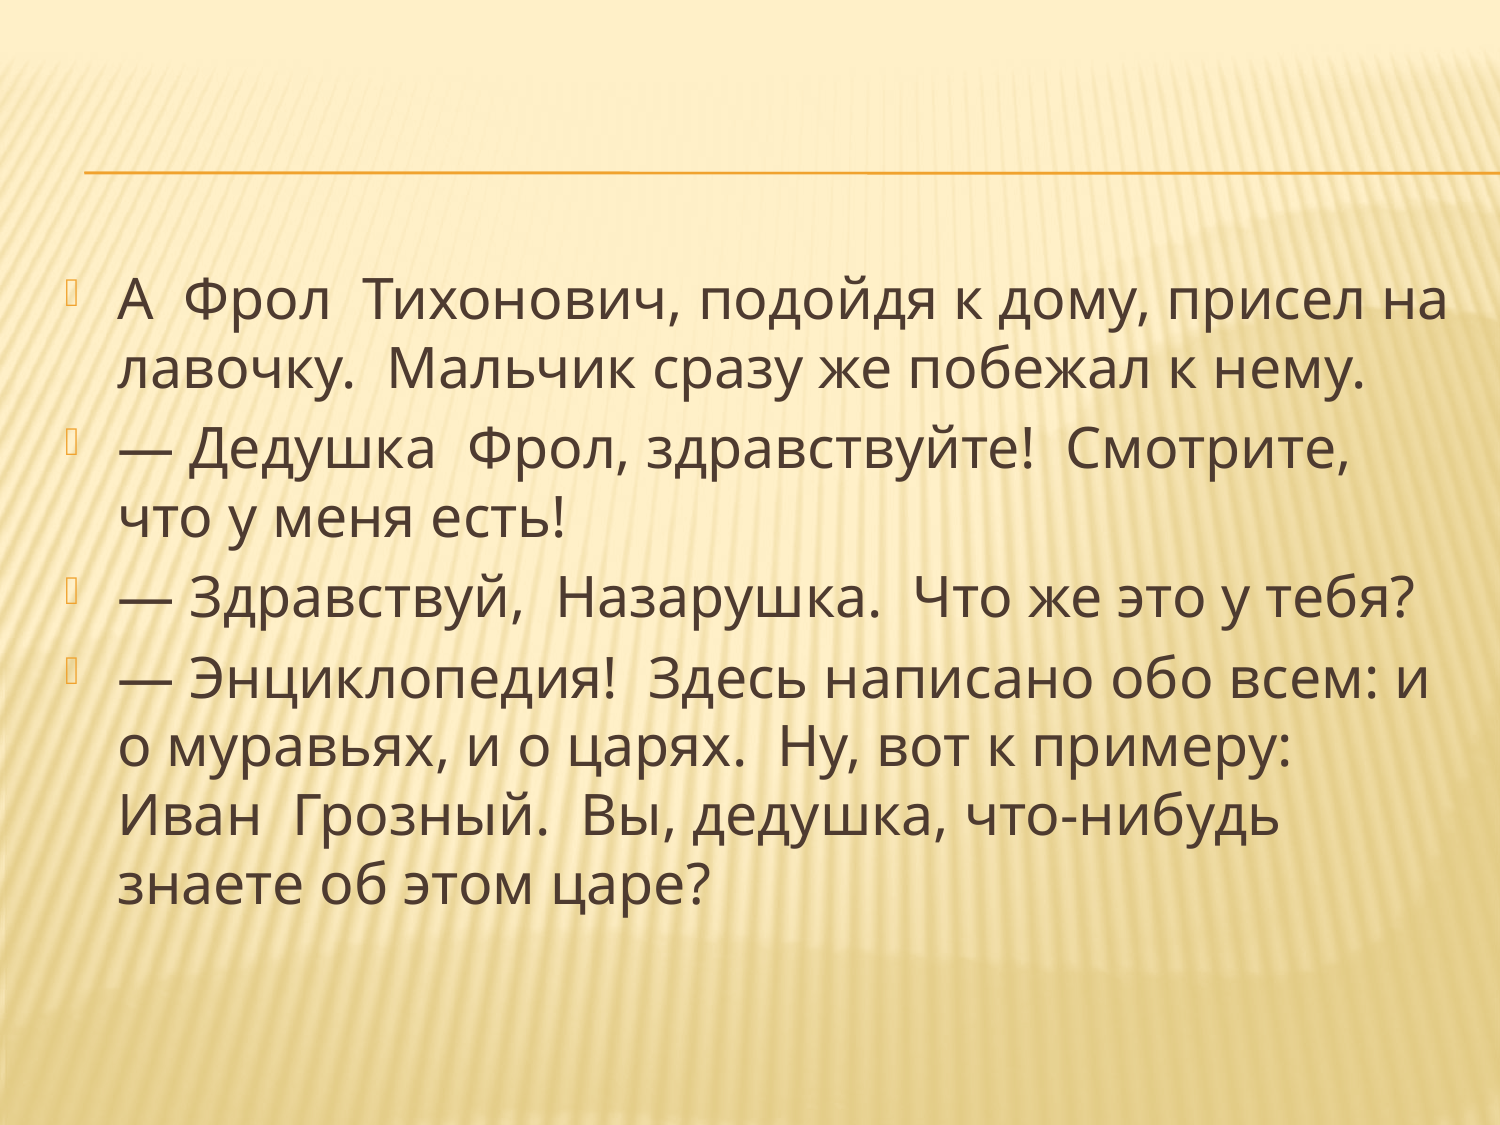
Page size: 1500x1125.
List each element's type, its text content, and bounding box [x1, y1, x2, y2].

list А Фрол Тихонович, подойдя к дому, присел на лавочку. Мальчик сразу же побежал к нему. — Дедушка Фрол, здравствуйте! Смотрите, что у меня есть! — Здравствуй, Назарушка. Что же это у тебя? — Энциклопедия! Здесь написано обо всем: и о муравьях, и о царях. Ну, вот к примеру: Иван Грозный. Вы, дедушка, что-нибудь знаете об этом царе? [50, 254, 1475, 998]
